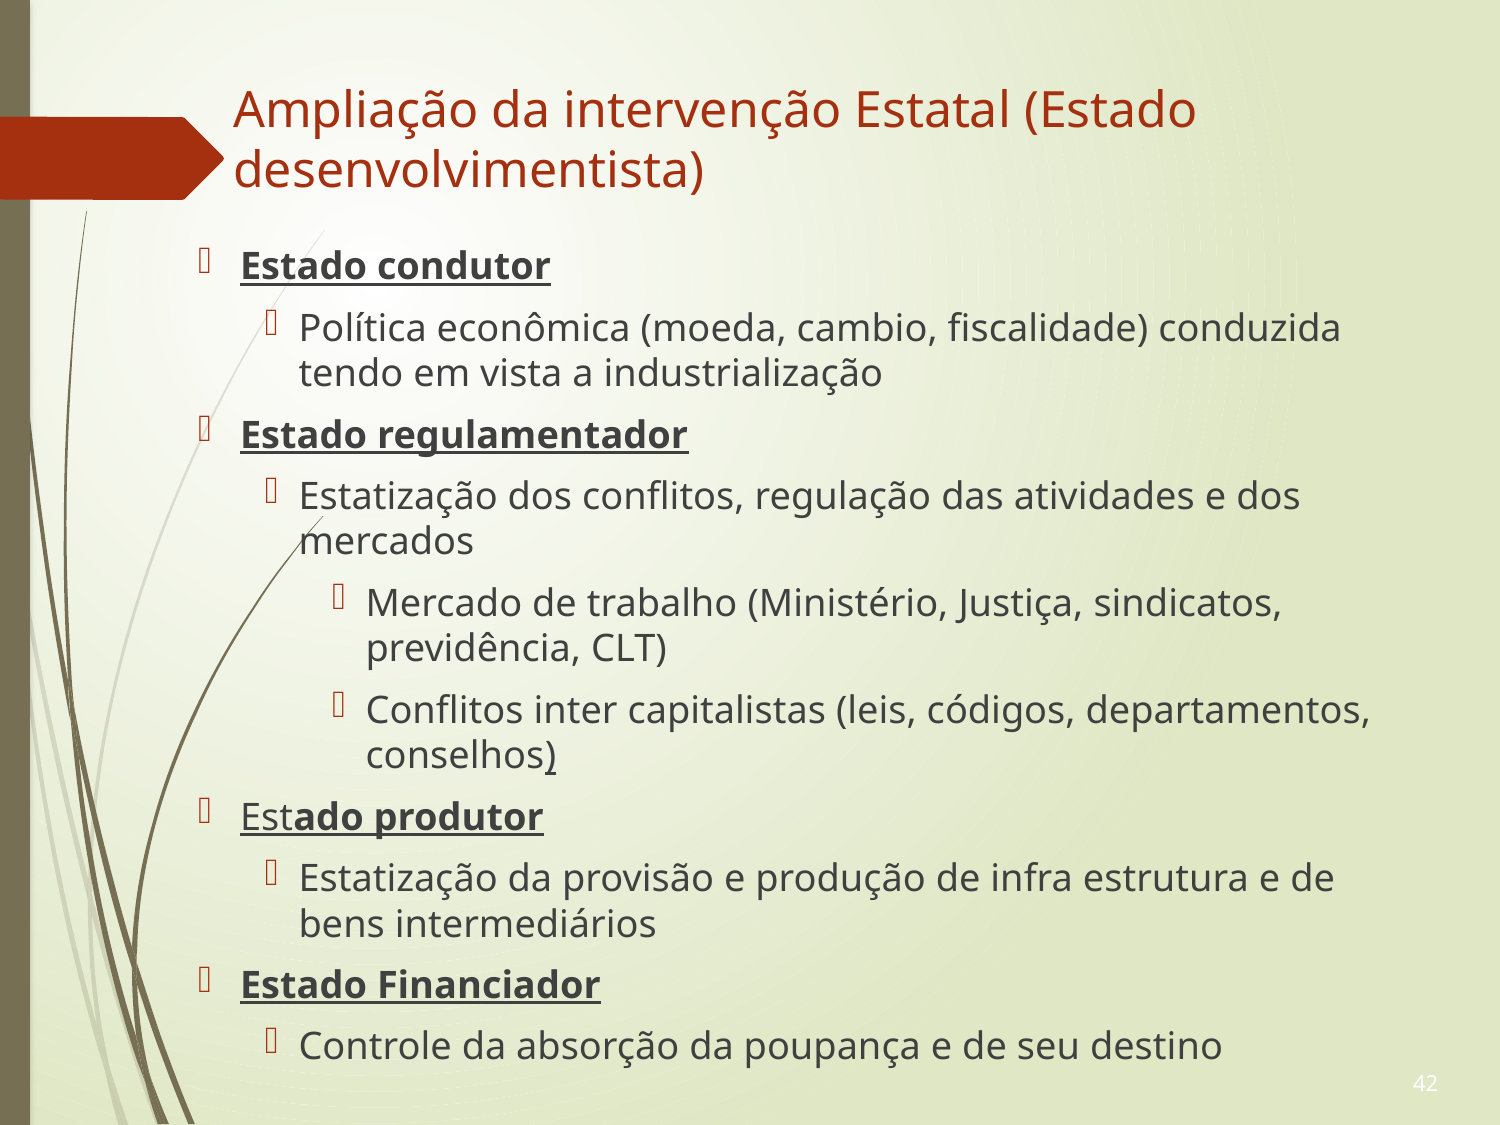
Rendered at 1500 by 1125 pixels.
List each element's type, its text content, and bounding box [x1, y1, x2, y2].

slide_number 42 [1333, 1061, 1454, 1107]
text_box Ampliação da intervenção Estatal (Estado desenvolvimentista) [218, 70, 1325, 250]
list Estado condutor Política econômica (moeda, cambio, fiscalidade) conduzida tendo em vista a industrialização Estado regulamentador Estatização dos conflitos, regulação das atividades e dos mercados Mercado de trabalho (Ministério, Justiça, sindicatos, previdência, CLT) Conflitos inter capitalistas (leis, códigos, departamentos, conselhos) Estado produtor Estatização da provisão e produção de infra estrutura e de bens intermediários Estado Financiador Controle da absorção da poupança e de seu destino [116, 234, 1397, 1085]
